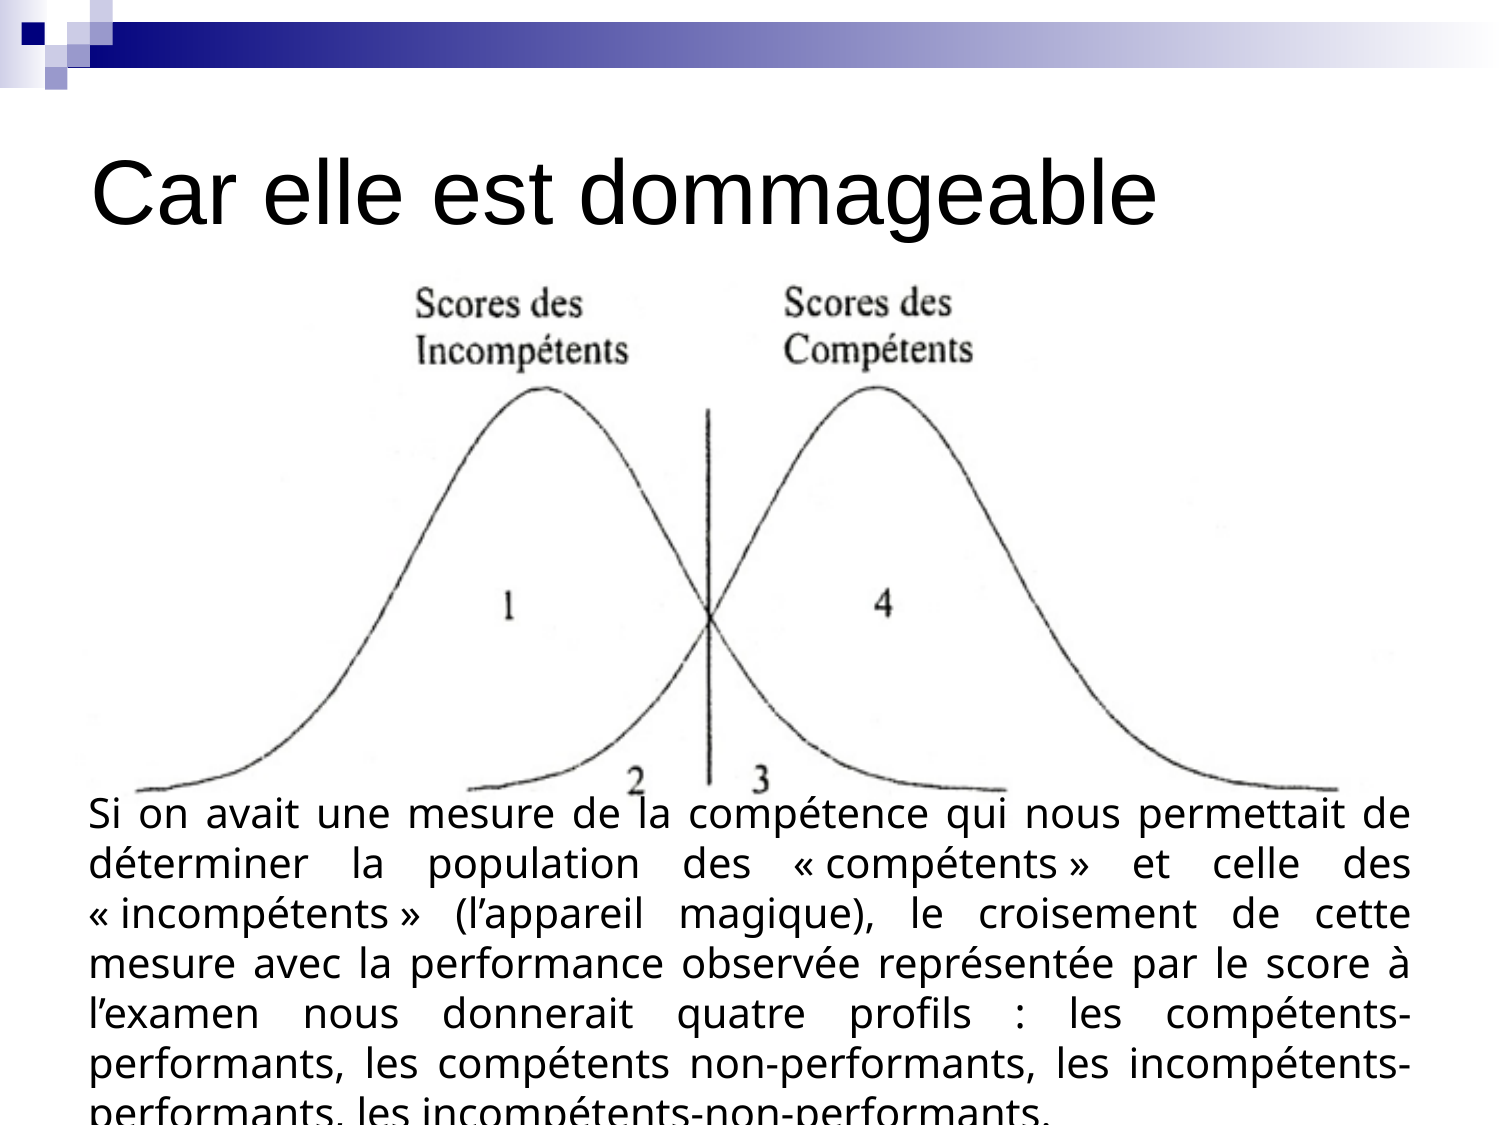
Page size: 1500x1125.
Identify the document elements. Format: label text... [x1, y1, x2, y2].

picture [74, 243, 1396, 830]
text_box Si on avait une mesure de la compétence qui nous permettait de déterminer la population des « compétents » et celle des « incompétents » (l’appareil magique), le croisement de cette mesure avec la performance observée représentée par le score à l’examen nous donnerait quatre profils : les compétents-performants, les compétents non-performants, les incompétents-performants, les incompétents-non-performants. [88, 799, 1412, 1125]
title Car elle est dommageable [74, 74, 1426, 301]
